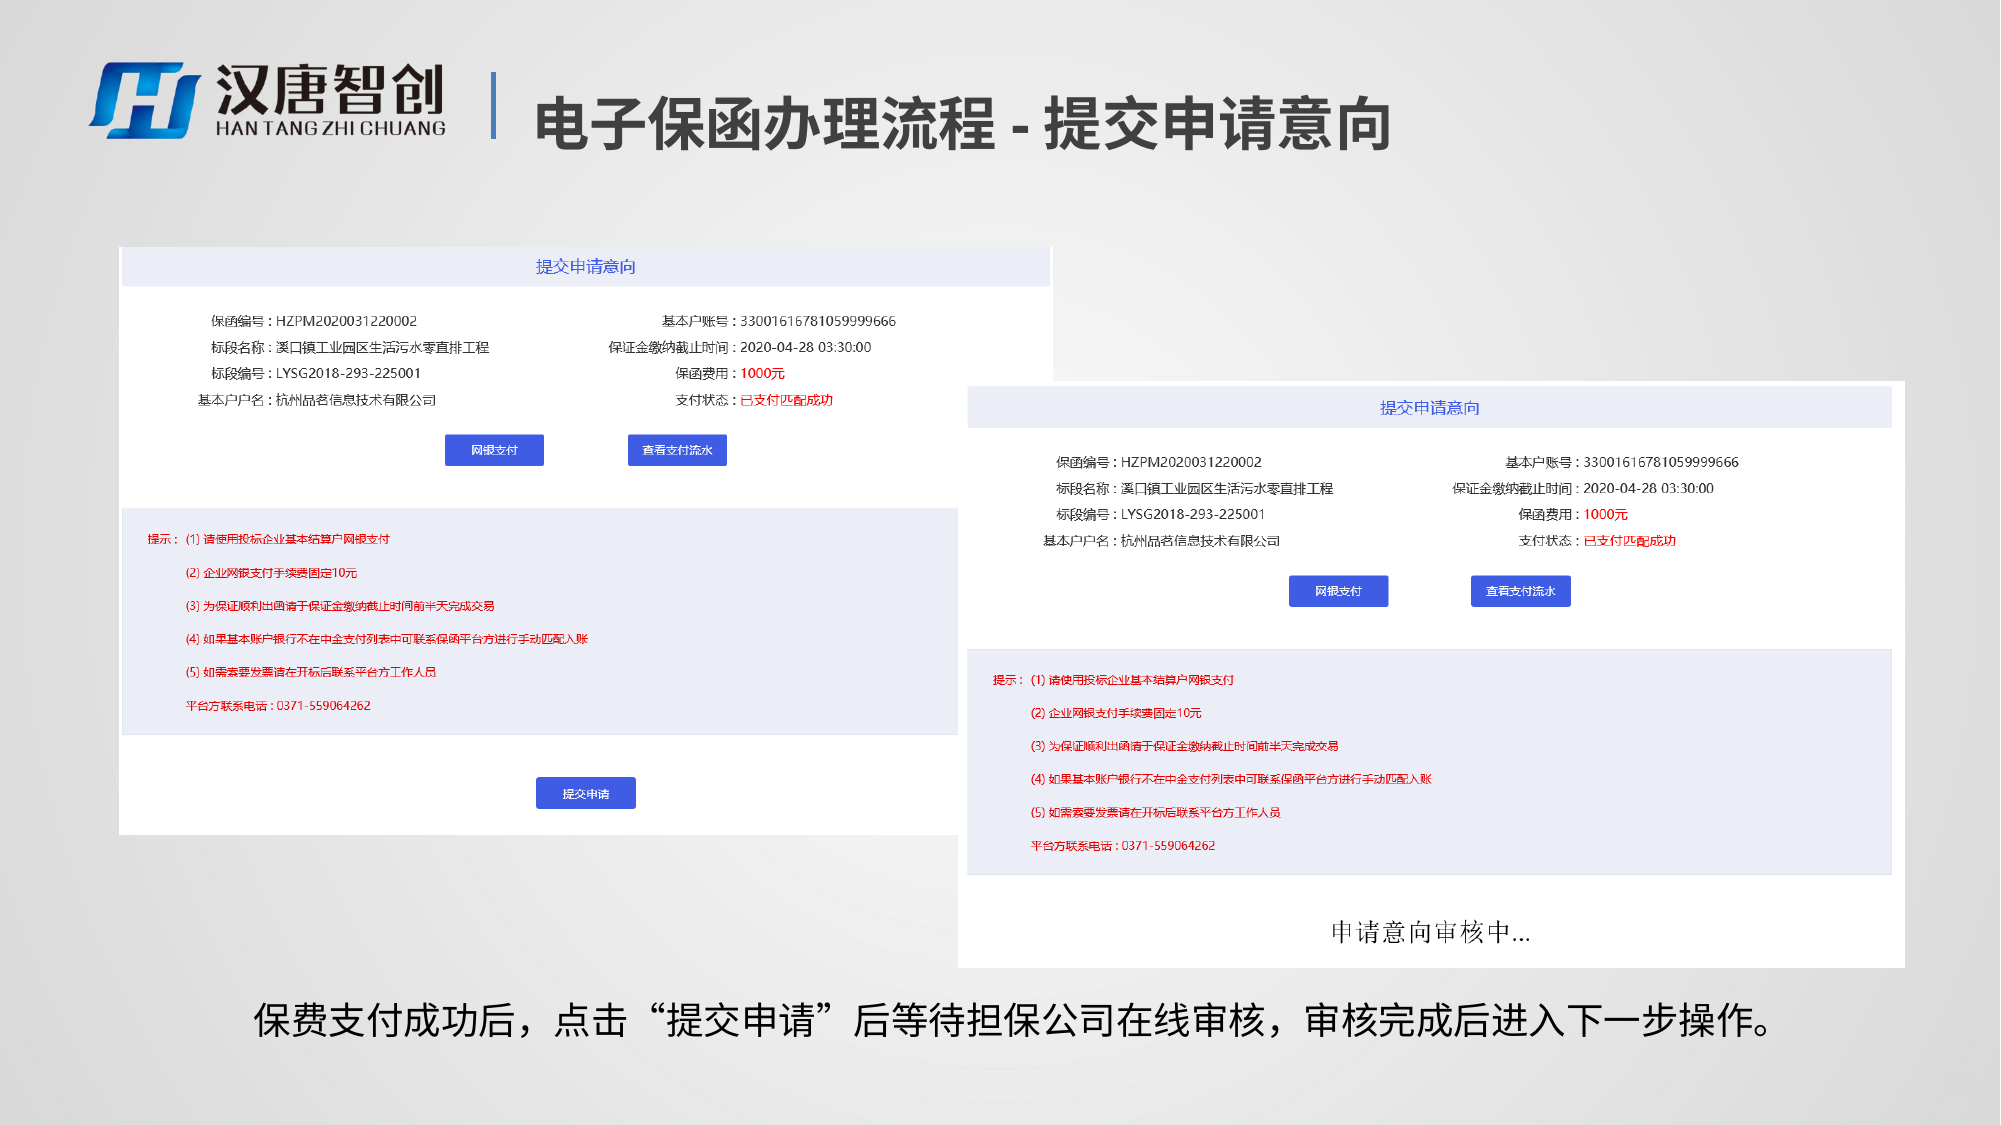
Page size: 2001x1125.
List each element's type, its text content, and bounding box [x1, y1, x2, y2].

text_box 保费支付成功后，点击“提交申请”后等待担保公司在线审核，审核完成后进入下一步操作。 [195, 967, 1878, 1050]
picture [119, 247, 1905, 968]
picture [85, 58, 448, 143]
text_box 电子保函办理流程-提交申请意向 [516, 44, 1507, 165]
